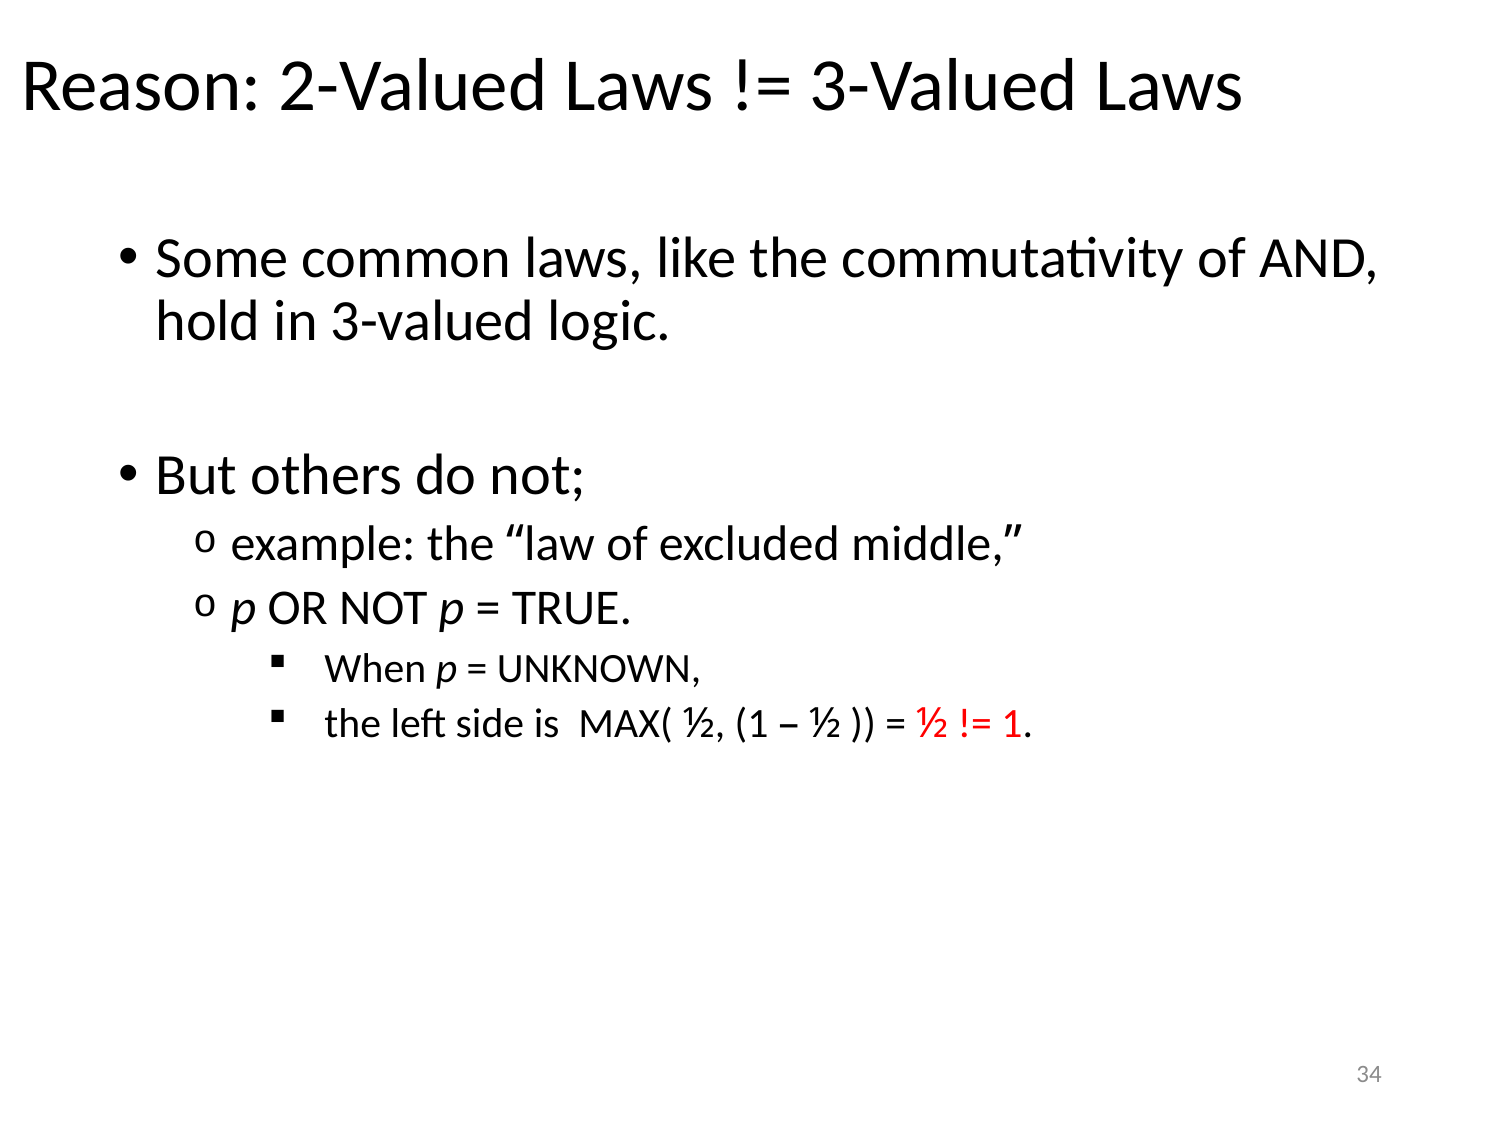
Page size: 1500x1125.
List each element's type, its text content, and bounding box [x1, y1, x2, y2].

slide_number 34 [1059, 1042, 1397, 1103]
title Reason: 2-Valued Laws != 3-Valued Laws [6, 7, 1396, 165]
list Some common laws, like the commutativity of AND, hold in 3-valued logic. But others do not; example: the “law of excluded middle,” p OR NOT p = TRUE. When p = UNKNOWN, the left side is MAX( ½, (1 – ½ )) = ½ != 1. [103, 219, 1397, 1014]
